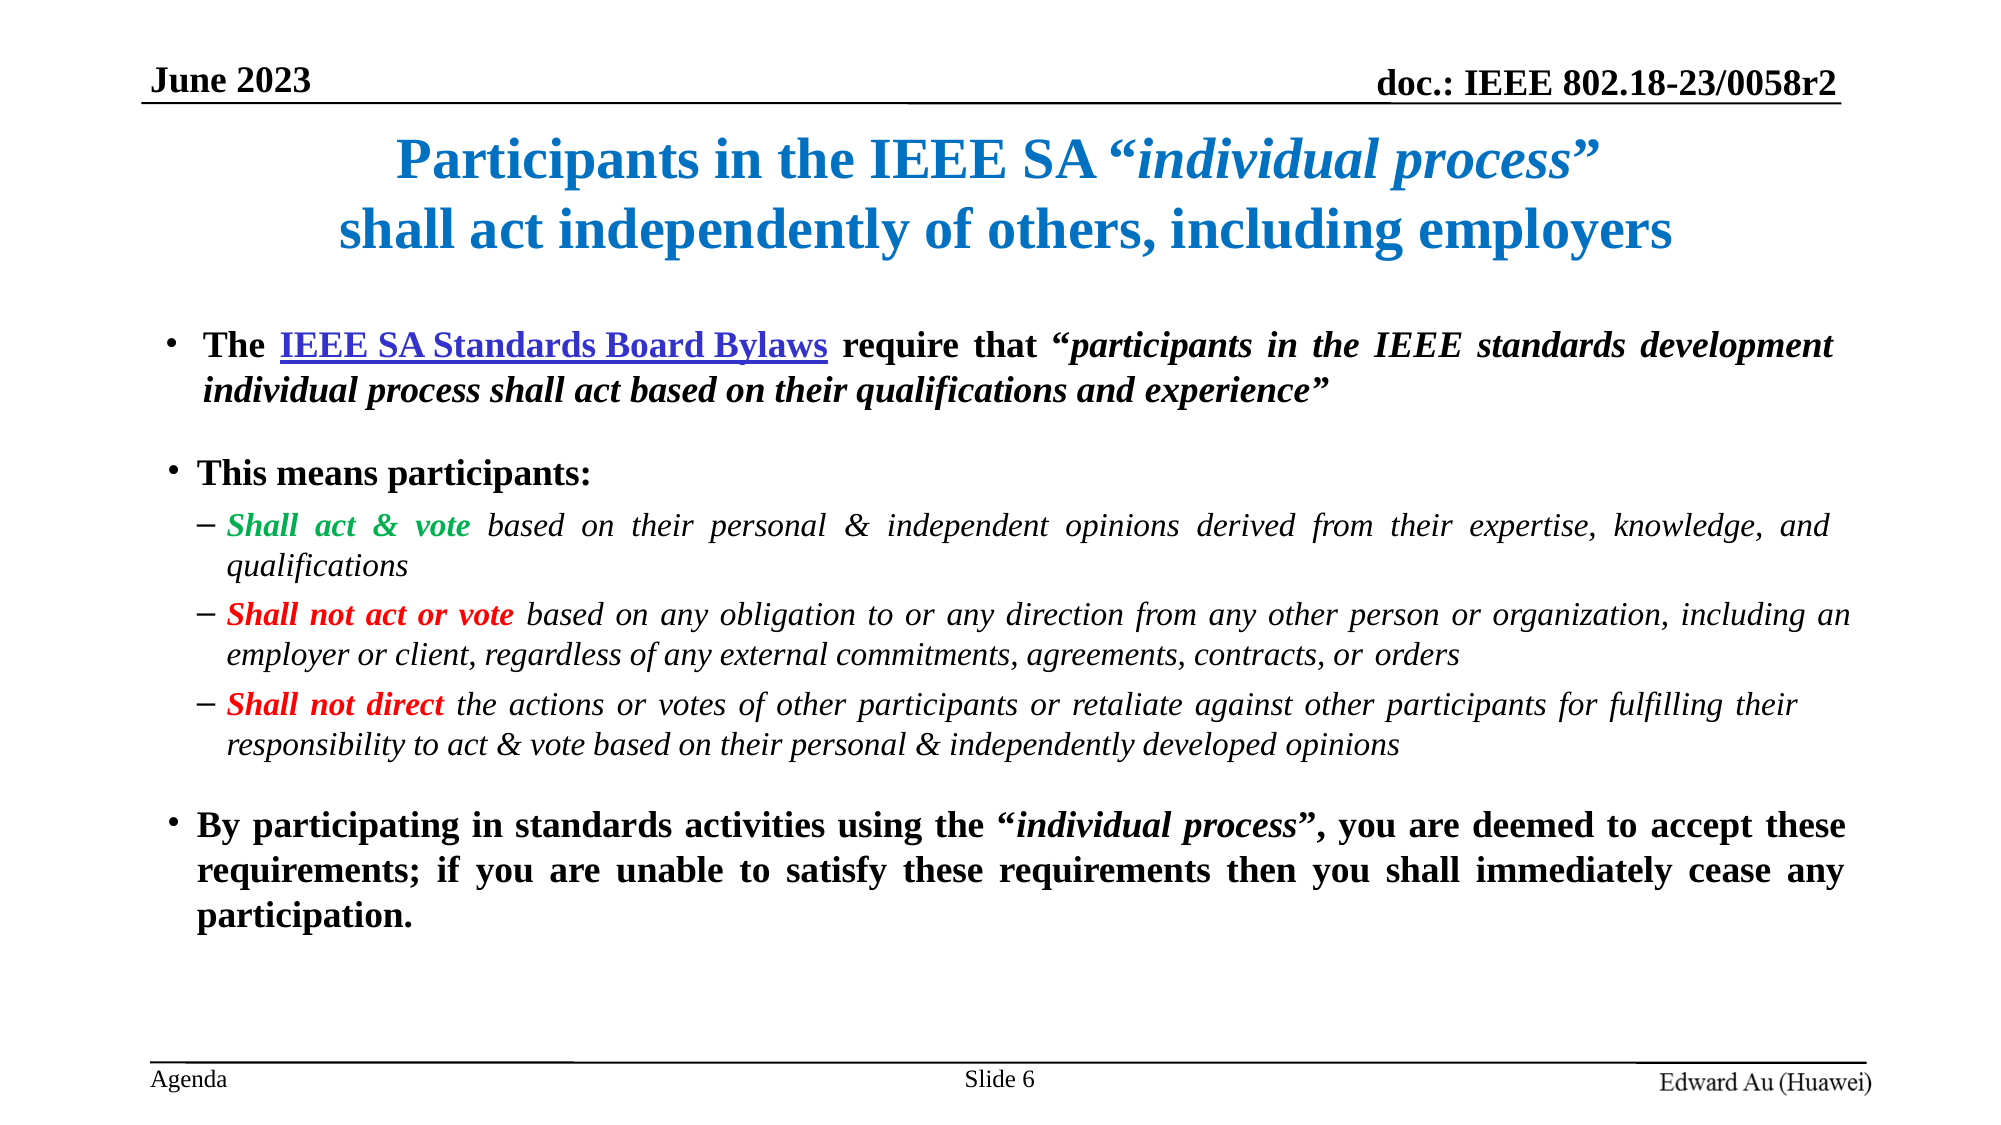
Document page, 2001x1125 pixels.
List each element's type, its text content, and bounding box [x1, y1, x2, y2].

slide_number Slide 6 [933, 1061, 1067, 1123]
title Participants in the IEEE SA “individual process” shall act independently of others, including employers [162, 104, 1851, 276]
picture [1174, 1058, 1887, 1113]
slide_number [149, 54, 651, 101]
list The IEEE SA Standards Board Bylaws require that “participants in the IEEE standards development individual process shall act based on their qualifications and experience” This means participants: Shall act & vote based on their personal & independent opinions derived from their expertise, knowledge, and qualifications Shall not act or vote based on any obligation to or any direction from any other person or organization, including an employer or client, regardless of any external commitments, agreements, contracts, or orders Shall not direct the actions or votes of other participants or retaliate against other participants for fulfilling their responsibility to act & vote based on their personal & independently developed opinions By participating in standards activities using the “individual process”, you are deemed to accept these requirements; if you are unable to satisfy these requirements then you shall immediately cease any participation. [149, 312, 1869, 988]
